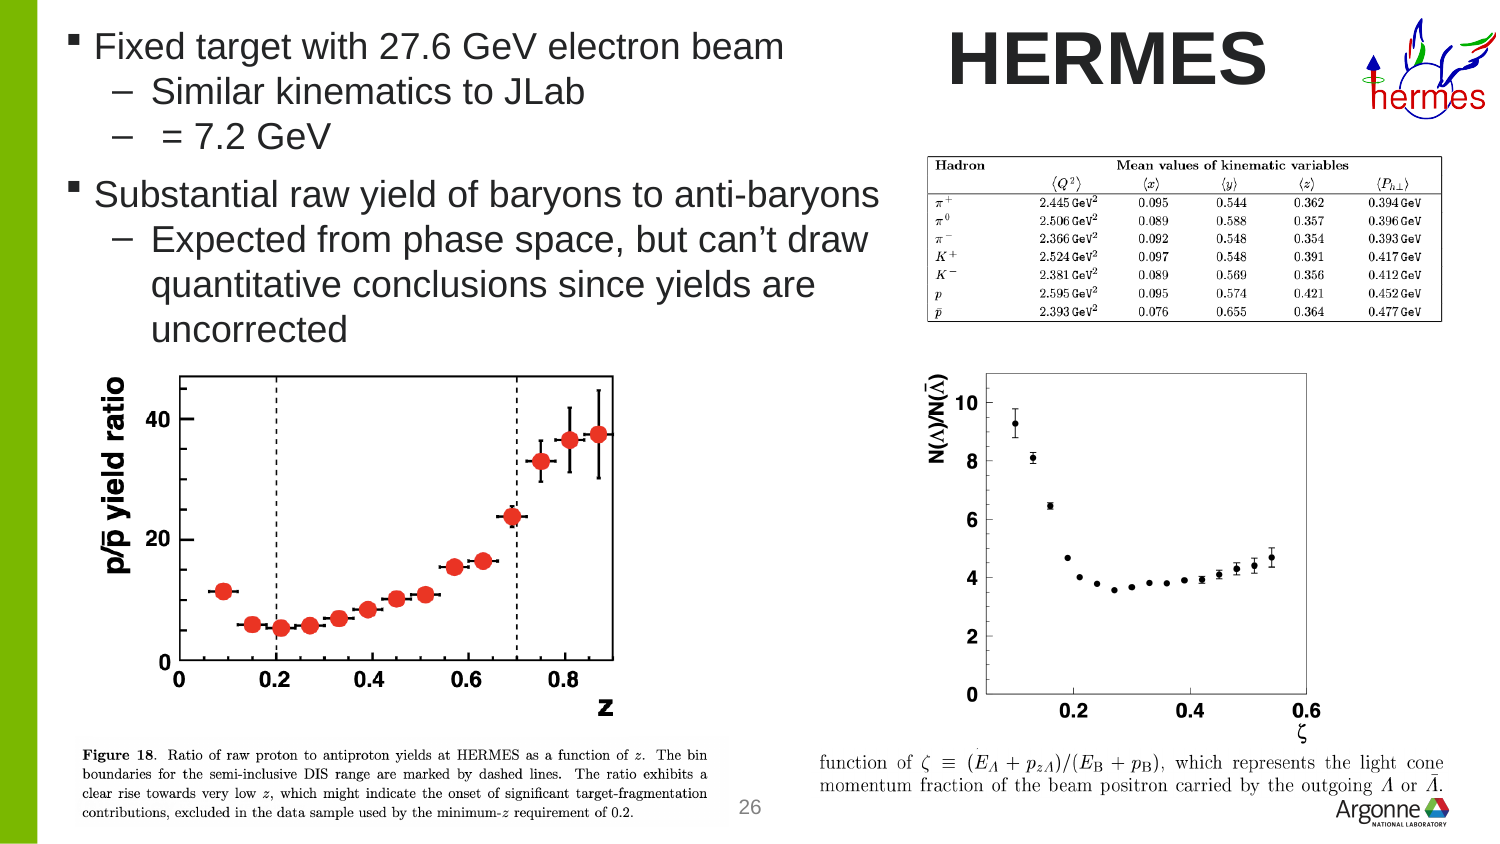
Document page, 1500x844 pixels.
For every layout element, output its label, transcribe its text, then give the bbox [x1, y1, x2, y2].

picture [1362, 17, 1496, 121]
picture [918, 145, 1449, 329]
slide_number 26 [734, 796, 788, 819]
picture [74, 364, 729, 828]
picture [810, 364, 1458, 834]
title HERMES [948, 0, 1500, 102]
